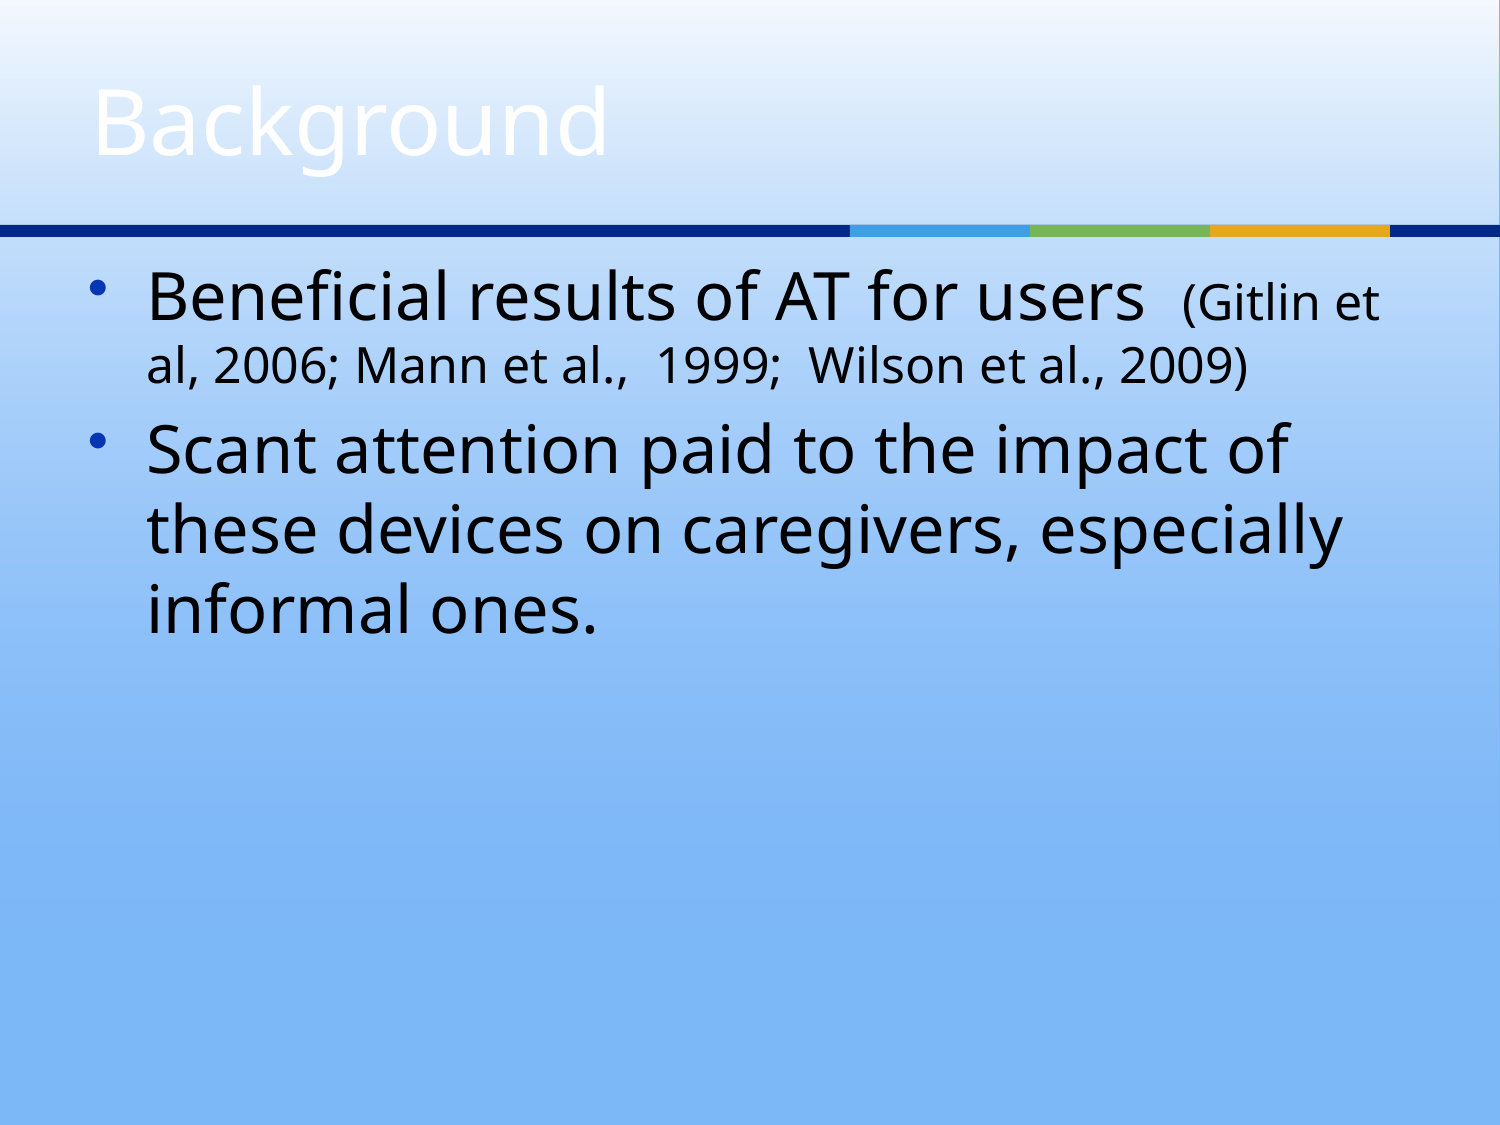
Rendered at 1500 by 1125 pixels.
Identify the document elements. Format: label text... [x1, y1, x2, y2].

title Background [75, 24, 1425, 213]
list Beneficial results of AT for users (Gitlin et al, 2006; Mann et al., 1999; Wilson et al., 2009) Scant attention paid to the impact of these devices on caregivers, especially informal ones. [75, 246, 1425, 1005]
